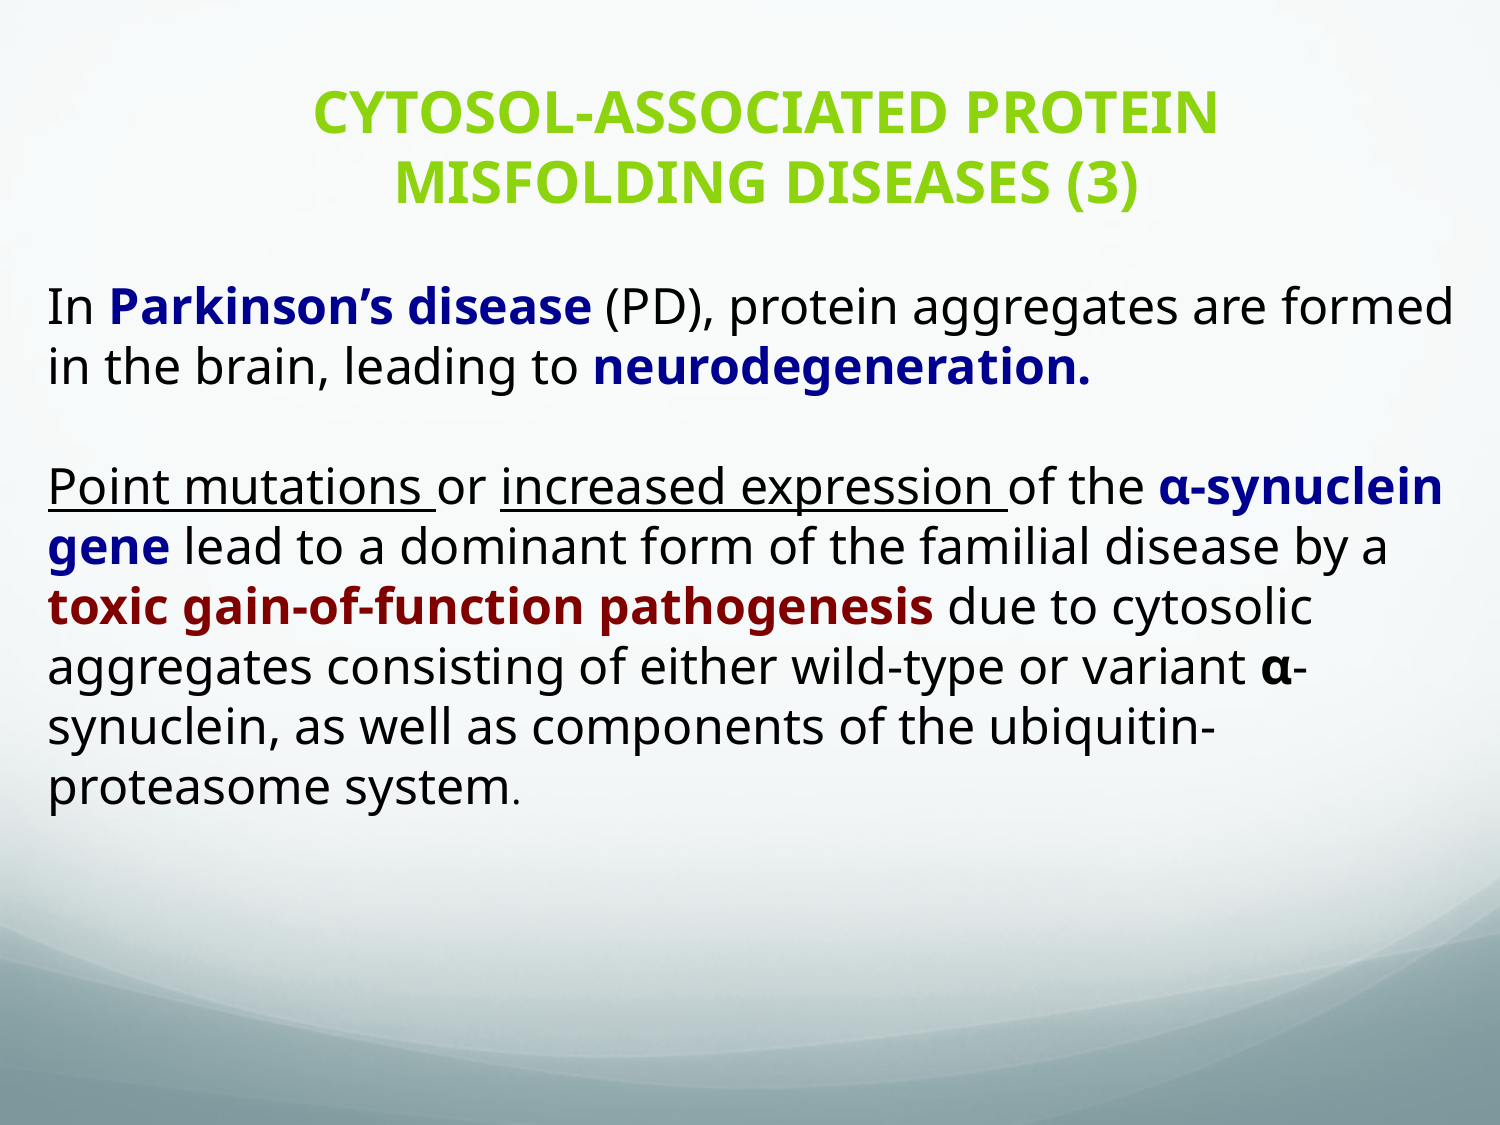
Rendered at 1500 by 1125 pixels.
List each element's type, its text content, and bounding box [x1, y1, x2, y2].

text_box Cytosol-Associated Protein Misfolding Diseases (3) In Parkinson’s disease (PD), protein aggregates are formed in the brain, leading to neurodegeneration. Point mutations or increased expression of the α-synuclein gene lead to a dominant form of the familial disease by a toxic gain-of-function pathogenesis due to cytosolic aggregates consisting of either wild-type or variant α-synuclein, as well as components of the ubiquitin-proteasome system. [32, 67, 1500, 1093]
